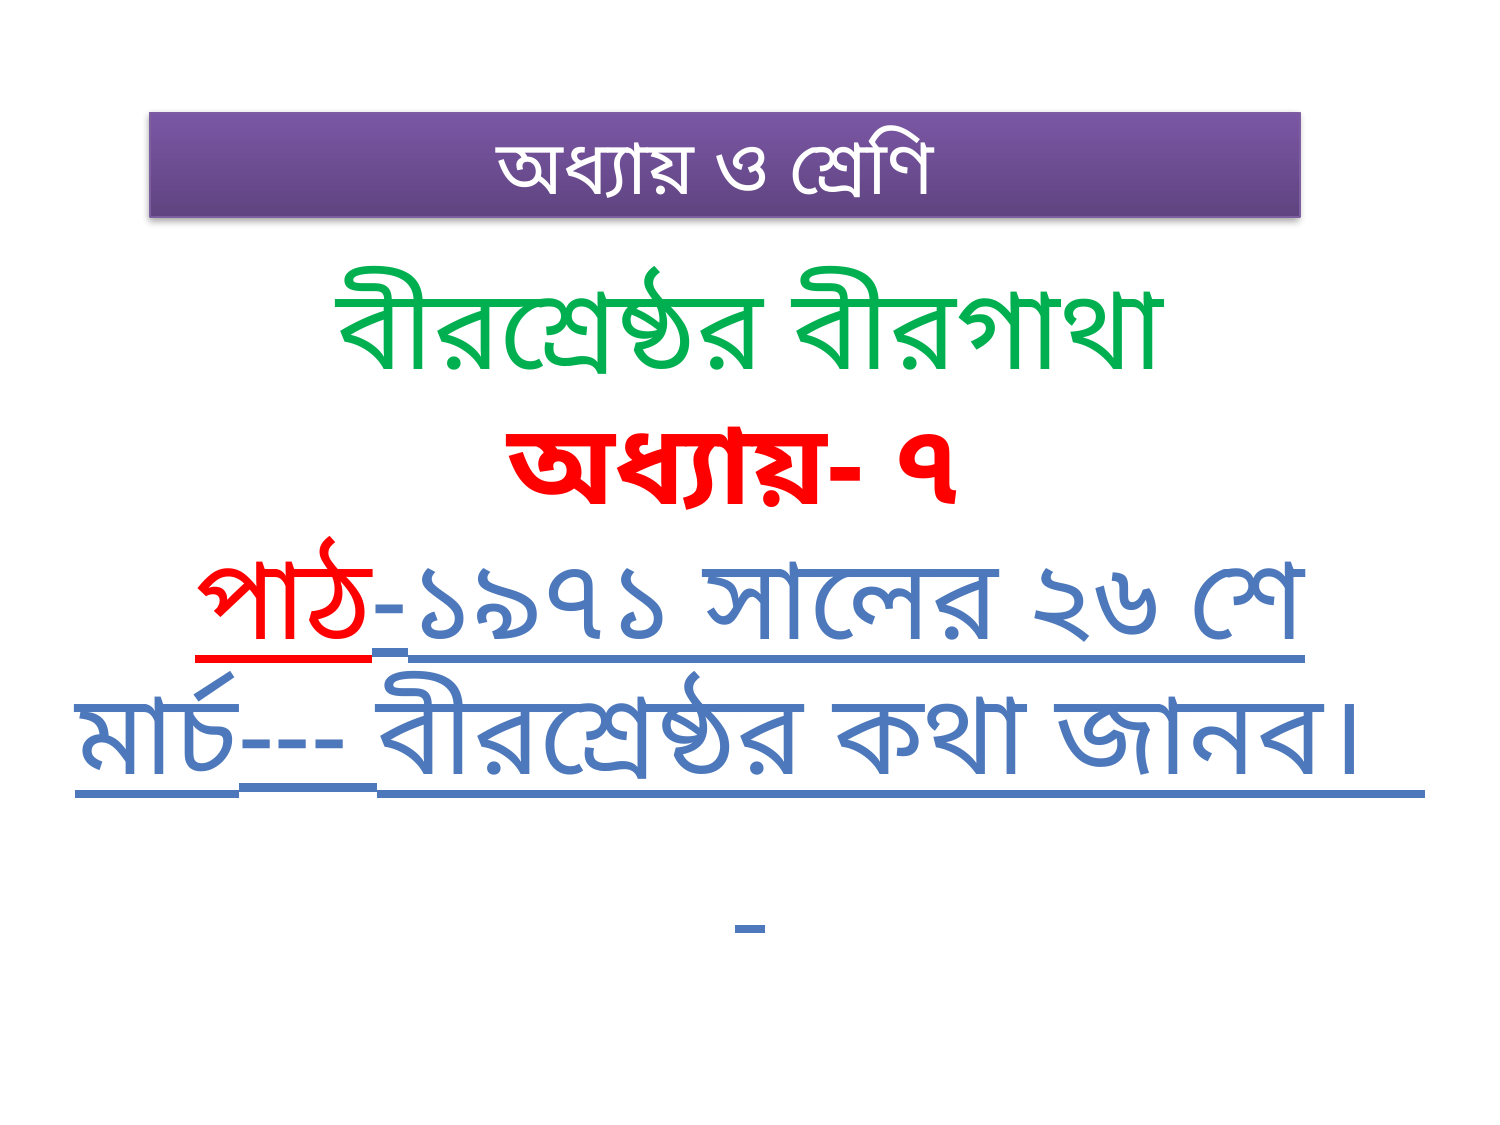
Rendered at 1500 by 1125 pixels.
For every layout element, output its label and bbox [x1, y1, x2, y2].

text_box [49, 112, 1451, 811]
